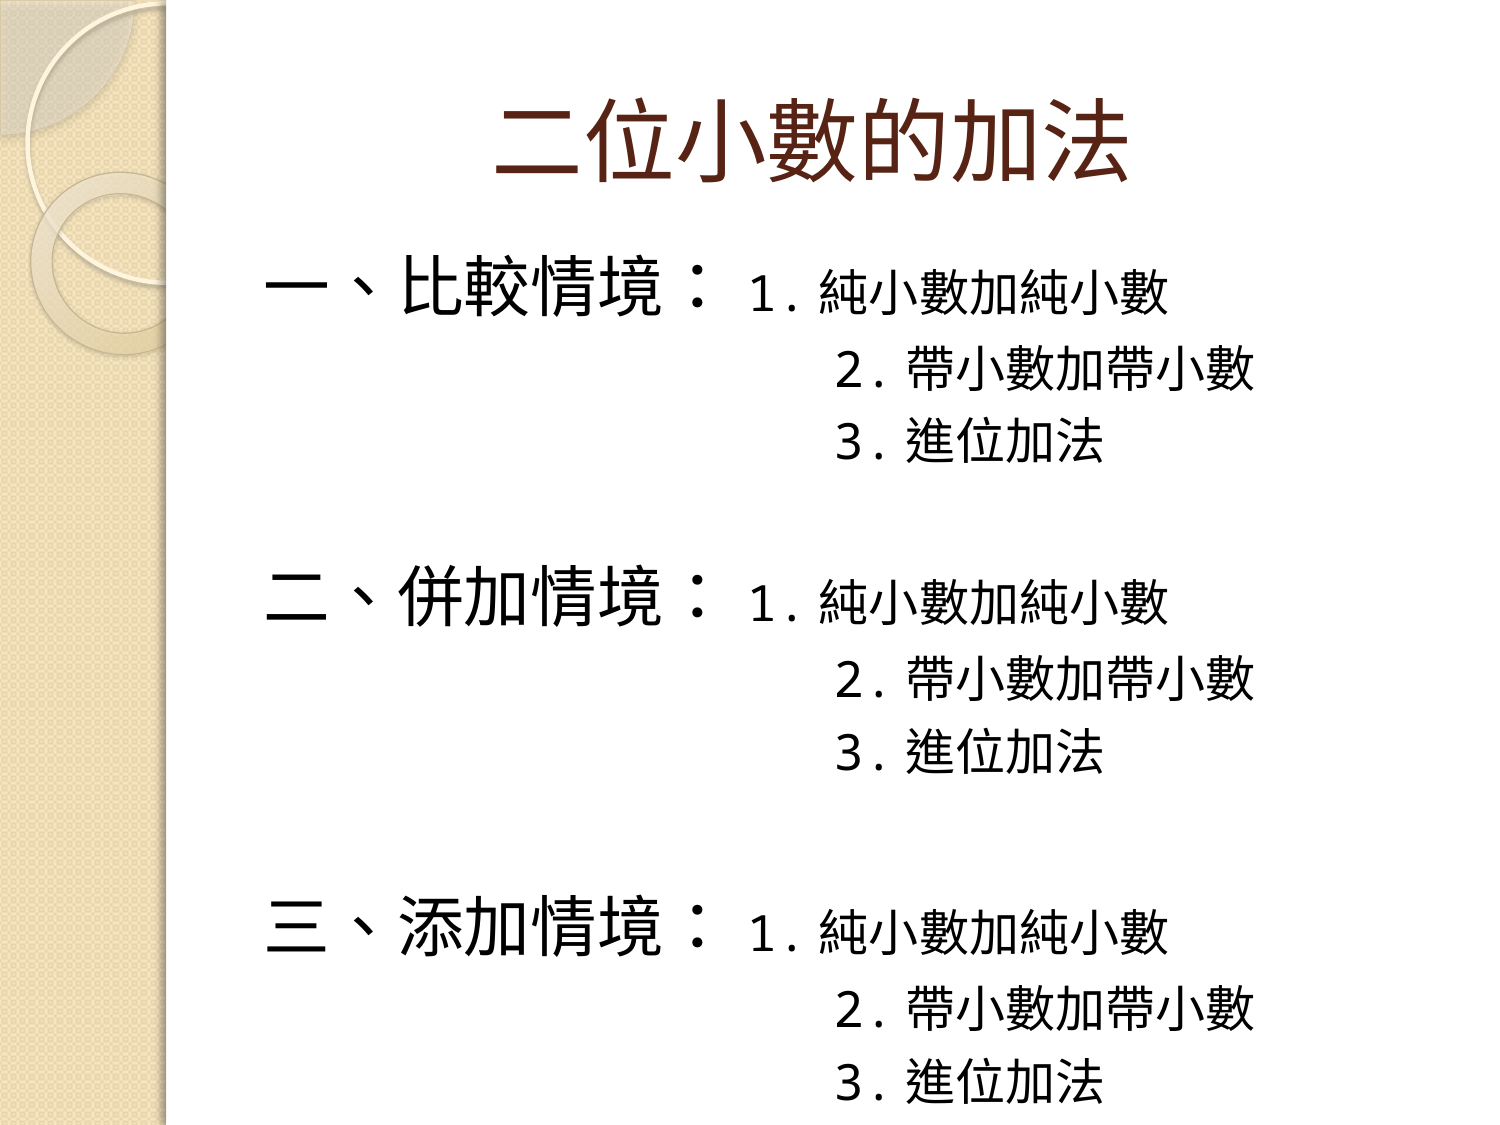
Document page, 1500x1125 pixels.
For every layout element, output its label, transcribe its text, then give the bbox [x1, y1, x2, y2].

list 一、比較情境：1.純小數加純小數 2.帶小數加帶小數 3.進位加法 二、併加情境：1.純小數加純小數 2.帶小數加帶小數 3.進位加法 三、添加情境：1.純小數加純小數 2.帶小數加帶小數 3.進位加法 [235, 237, 1466, 1026]
title 二位小數的加法 [235, 45, 1466, 233]
